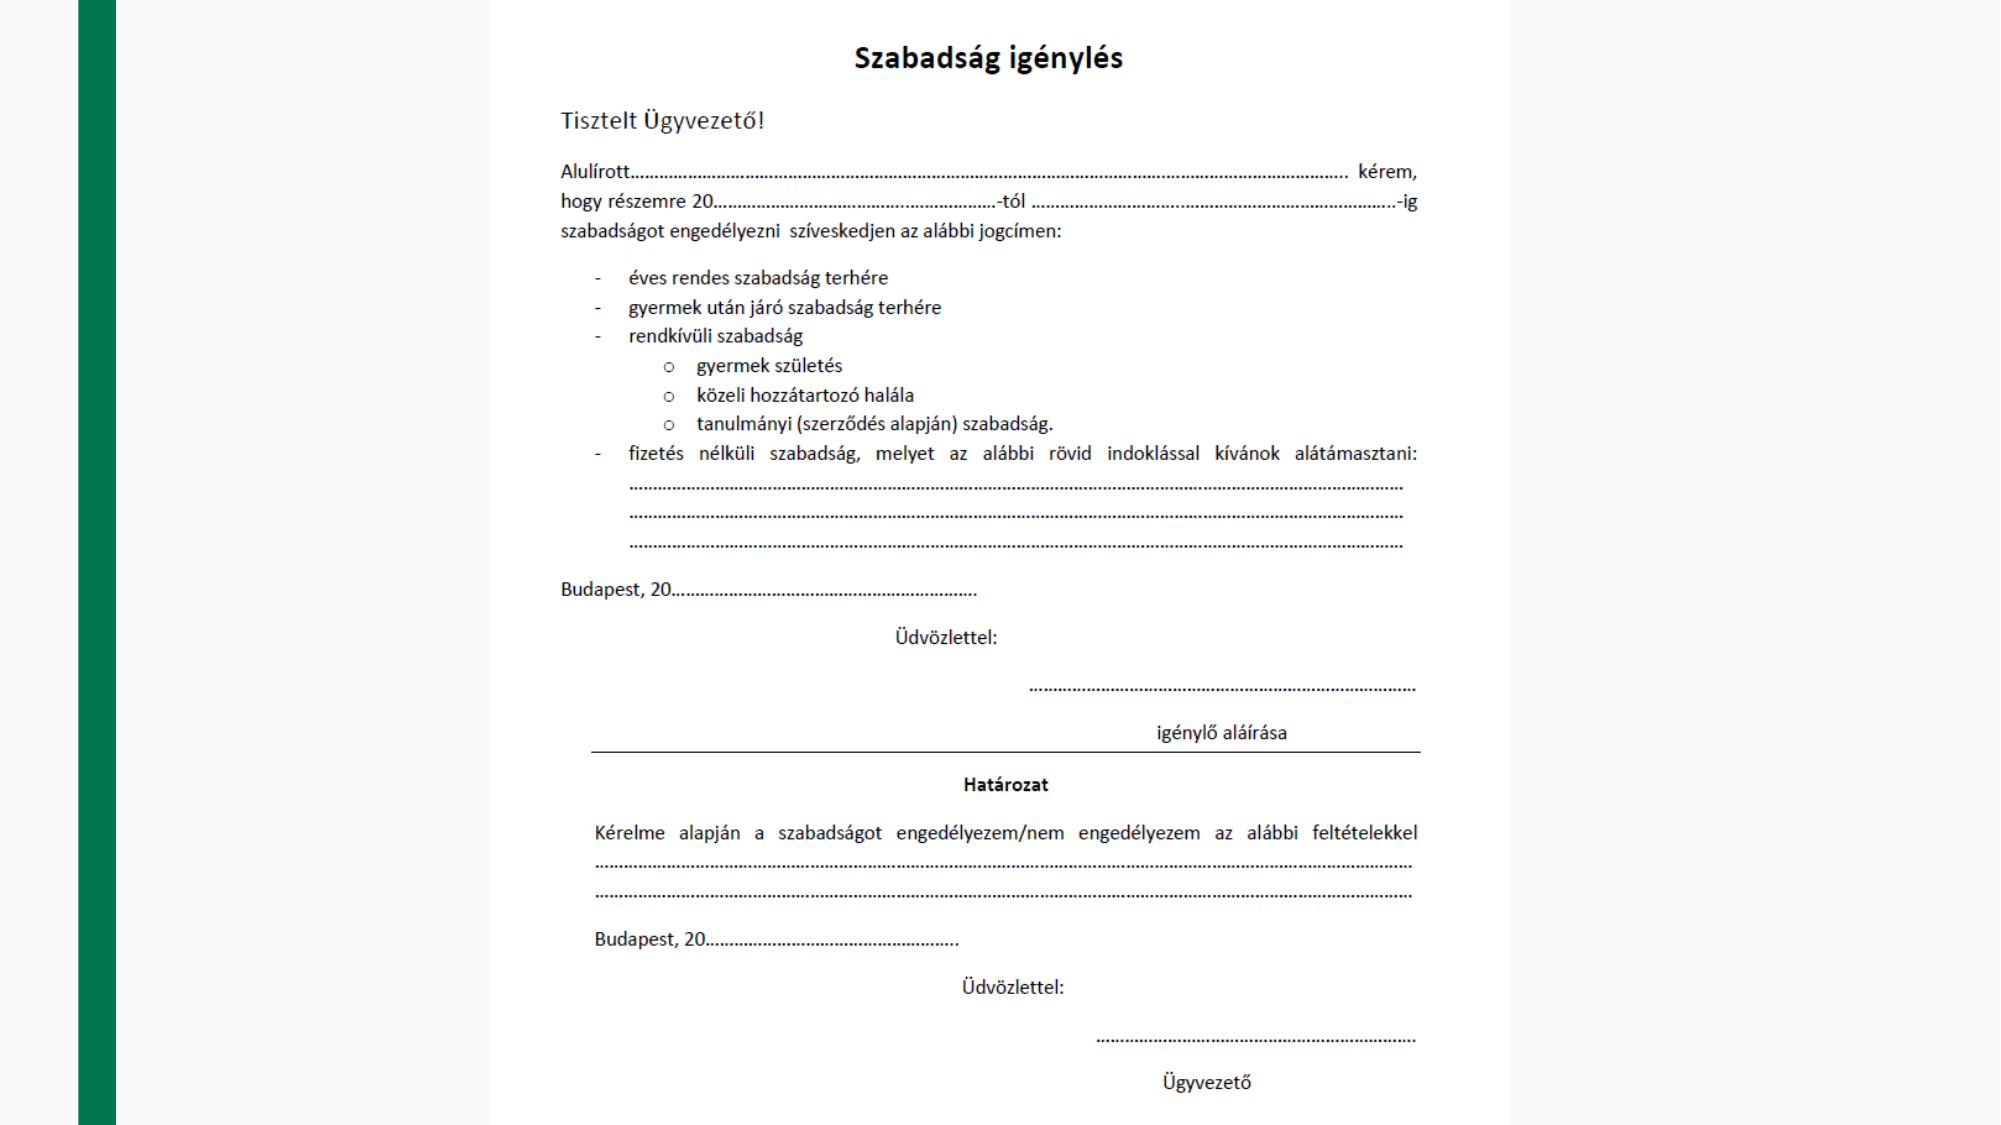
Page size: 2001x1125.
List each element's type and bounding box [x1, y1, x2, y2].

picture [490, 0, 1510, 1125]
